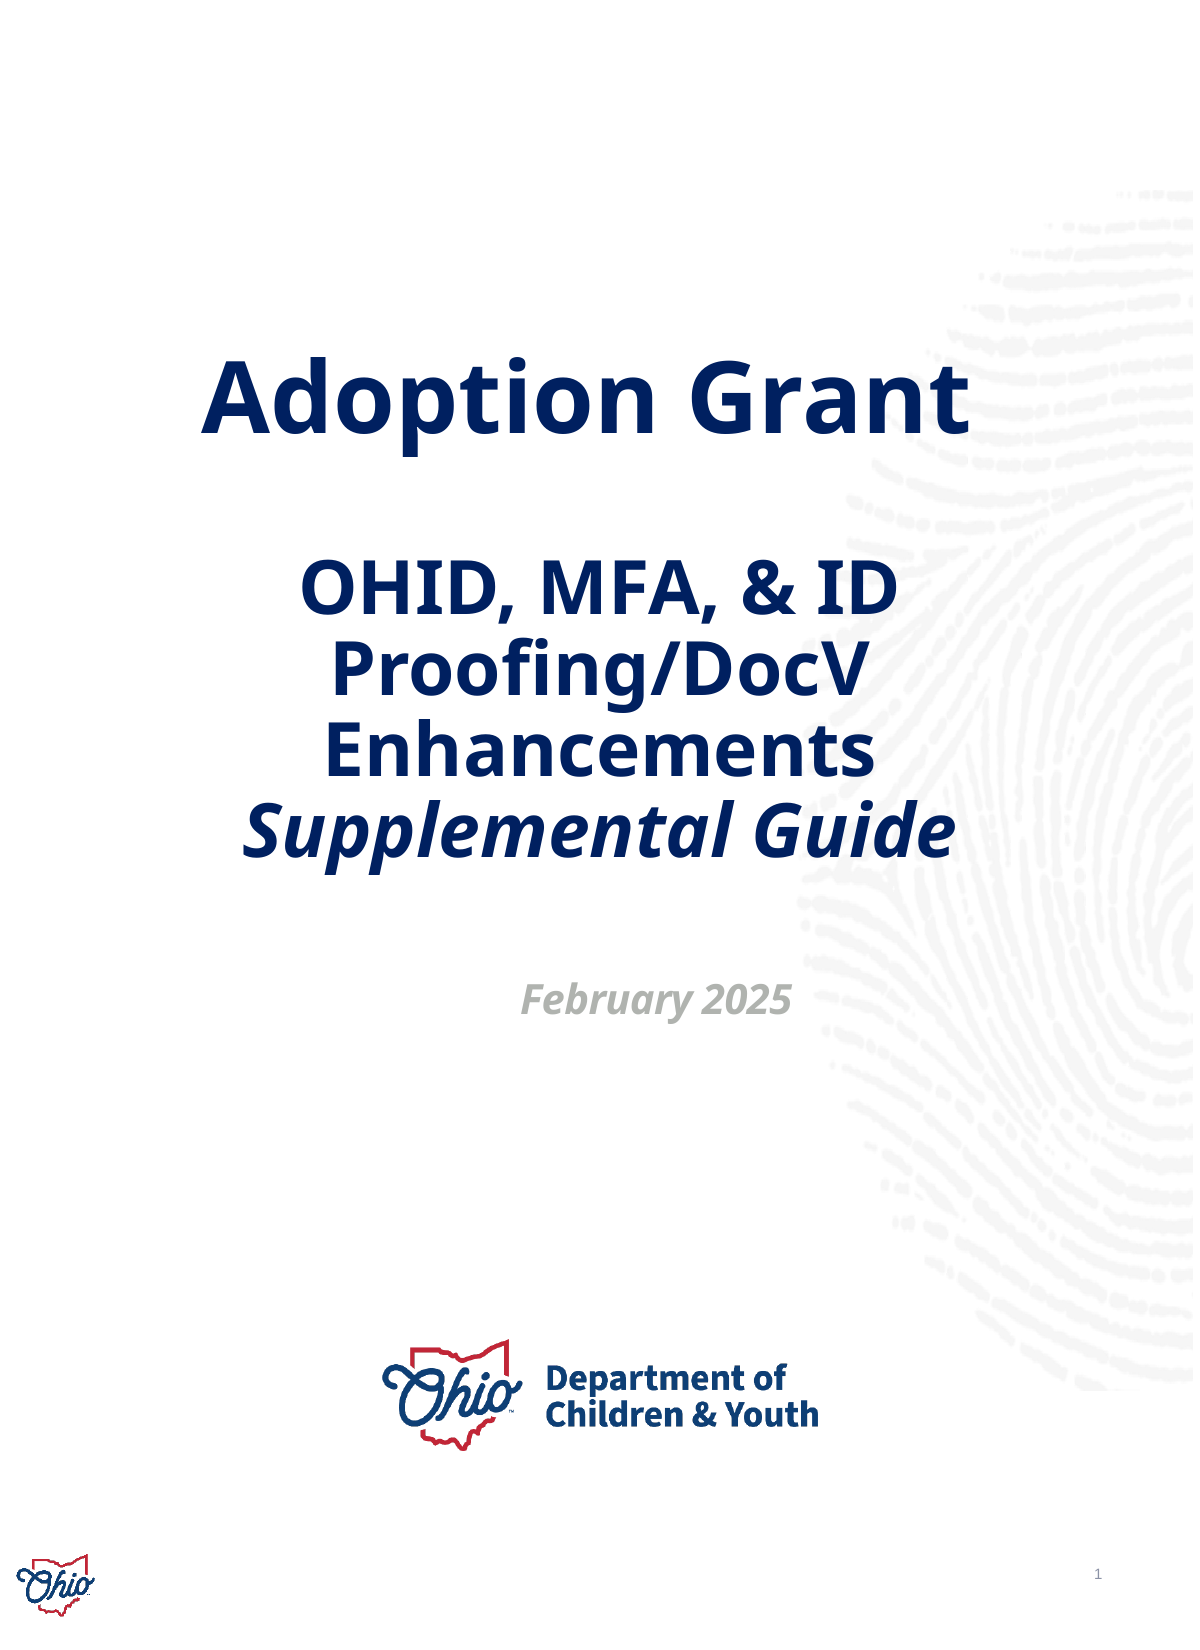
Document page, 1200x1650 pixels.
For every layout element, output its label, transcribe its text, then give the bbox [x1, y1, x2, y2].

text_box Adoption Grant [31, 267, 796, 553]
slide_number 1 [847, 1529, 1118, 1618]
list February 2025 [257, 971, 796, 1055]
picture [16, 1554, 95, 1617]
picture [382, 190, 1193, 1451]
title OHID, MFA, & ID Proofing/DocV Enhancements Supplemental Guide [31, 686, 796, 972]
